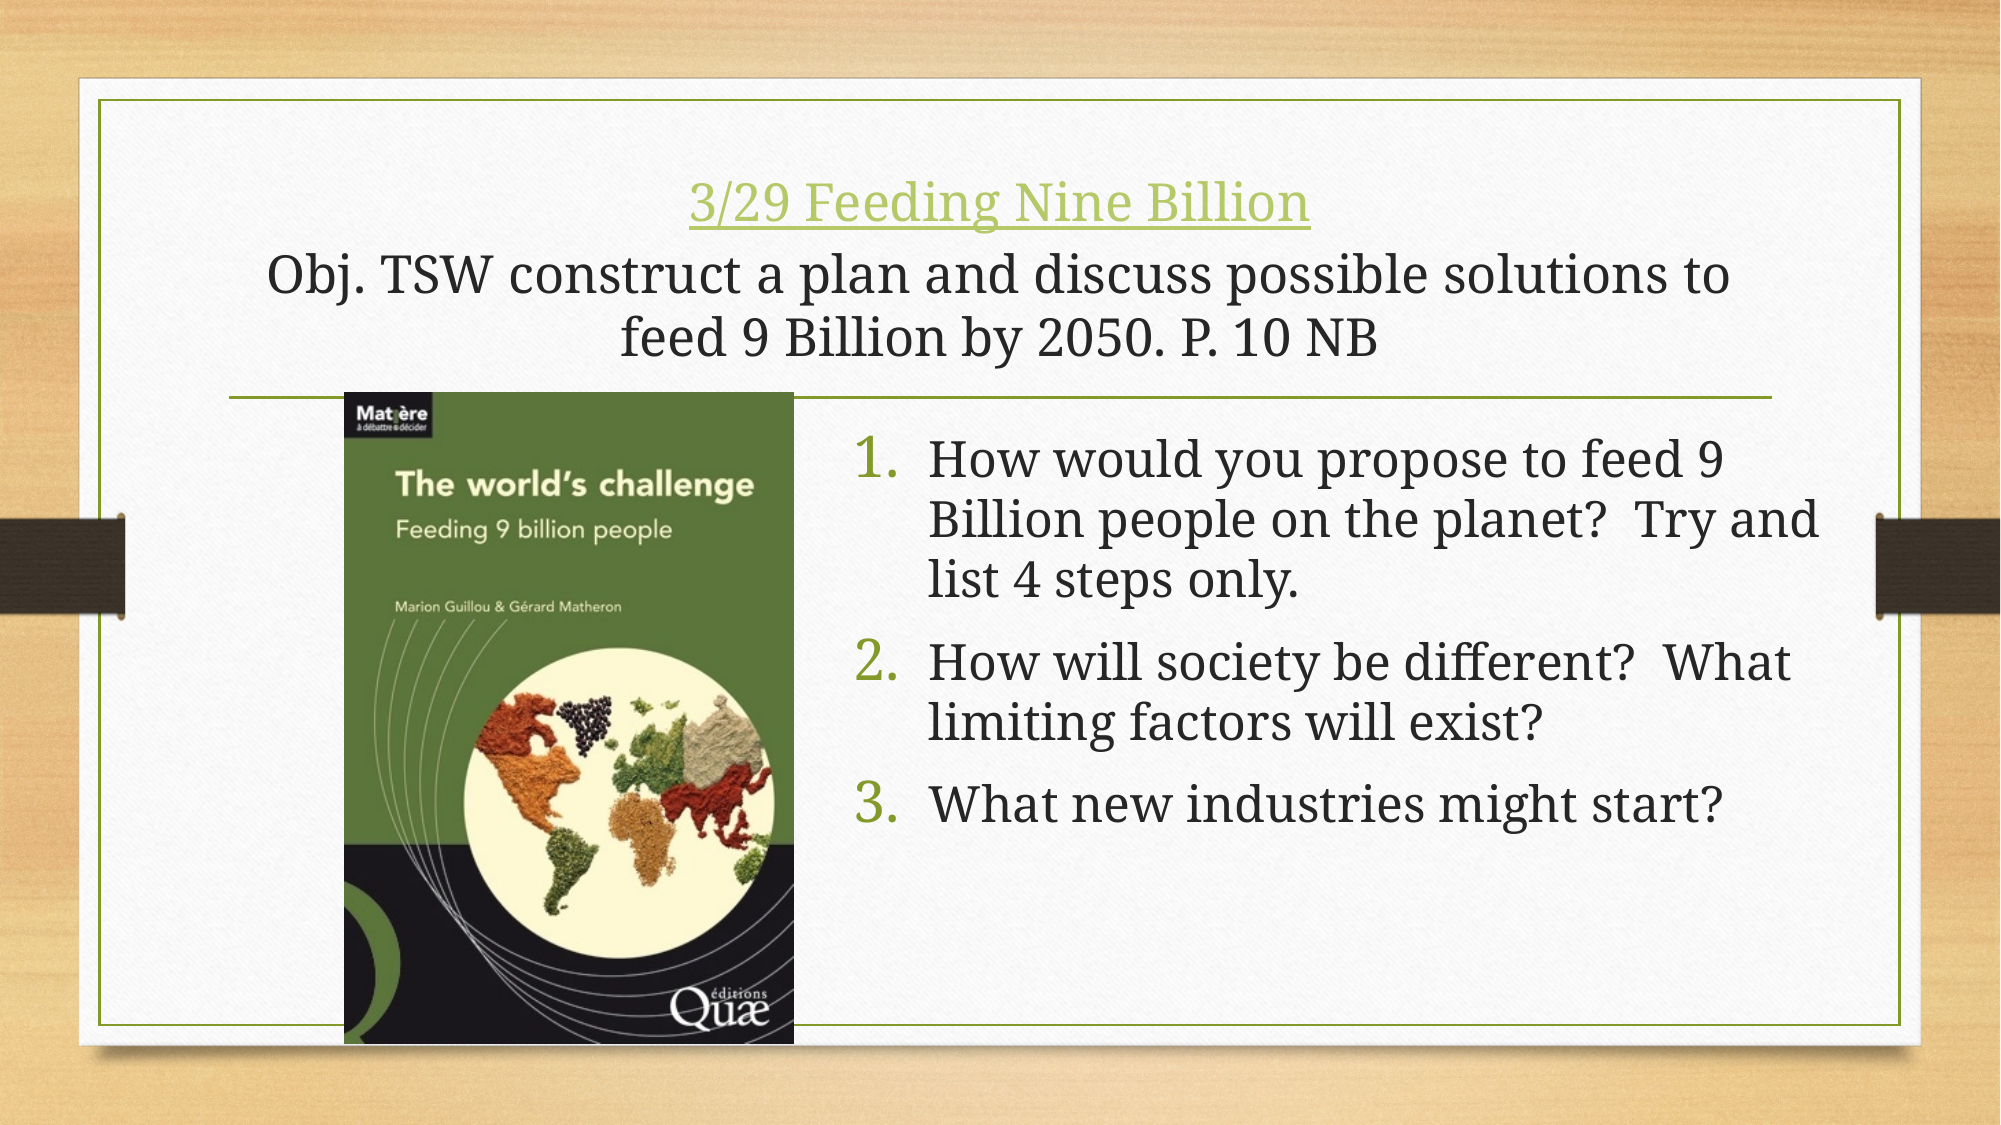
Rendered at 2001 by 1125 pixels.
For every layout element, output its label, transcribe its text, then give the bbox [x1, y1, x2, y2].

picture [0, 0, 2001, 1125]
list How would you propose to feed 9 Billion people on the planet? Try and list 4 steps only. How will society be different? What limiting factors will exist? What new industries might start? [838, 420, 1910, 963]
title 3/29 Feeding Nine Billion Obj. TSW construct a plan and discuss possible solutions to feed 9 Billion by 2050. P. 10 NB [212, 161, 1788, 375]
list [344, 392, 794, 1044]
